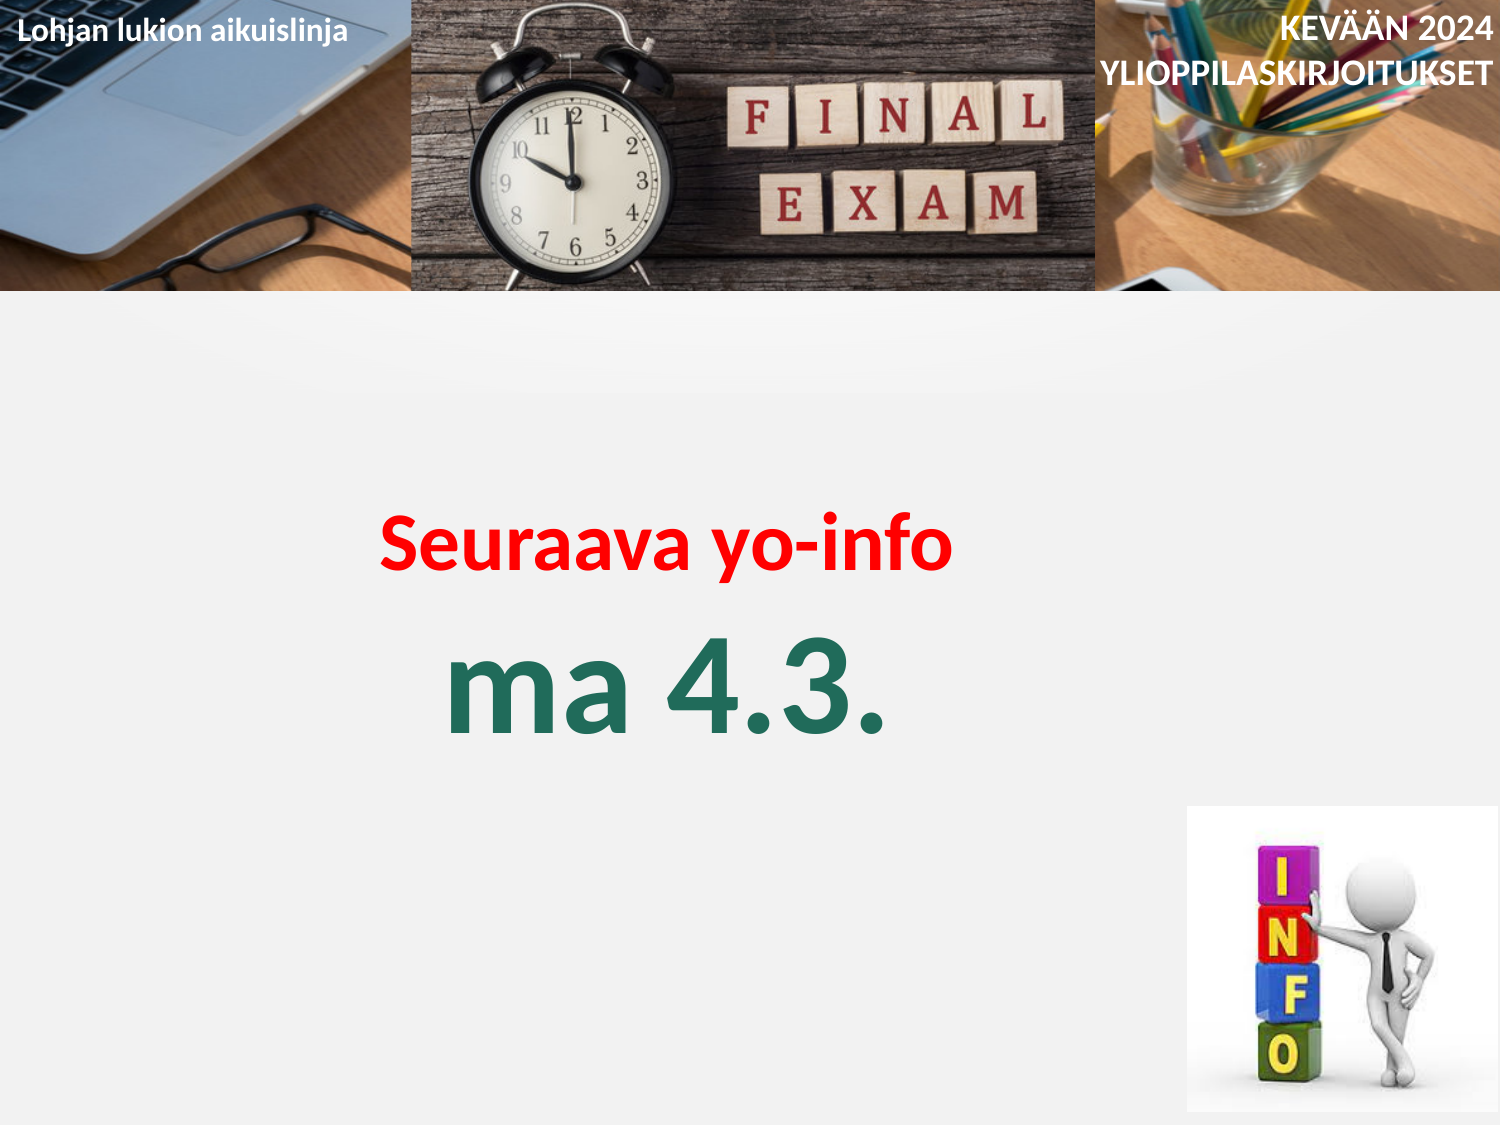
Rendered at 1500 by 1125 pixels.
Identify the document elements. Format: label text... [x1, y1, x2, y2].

picture [0, 0, 1500, 393]
picture [1186, 806, 1499, 1112]
text_box Seuraava yo-info ma 4.3. [147, 479, 1187, 870]
